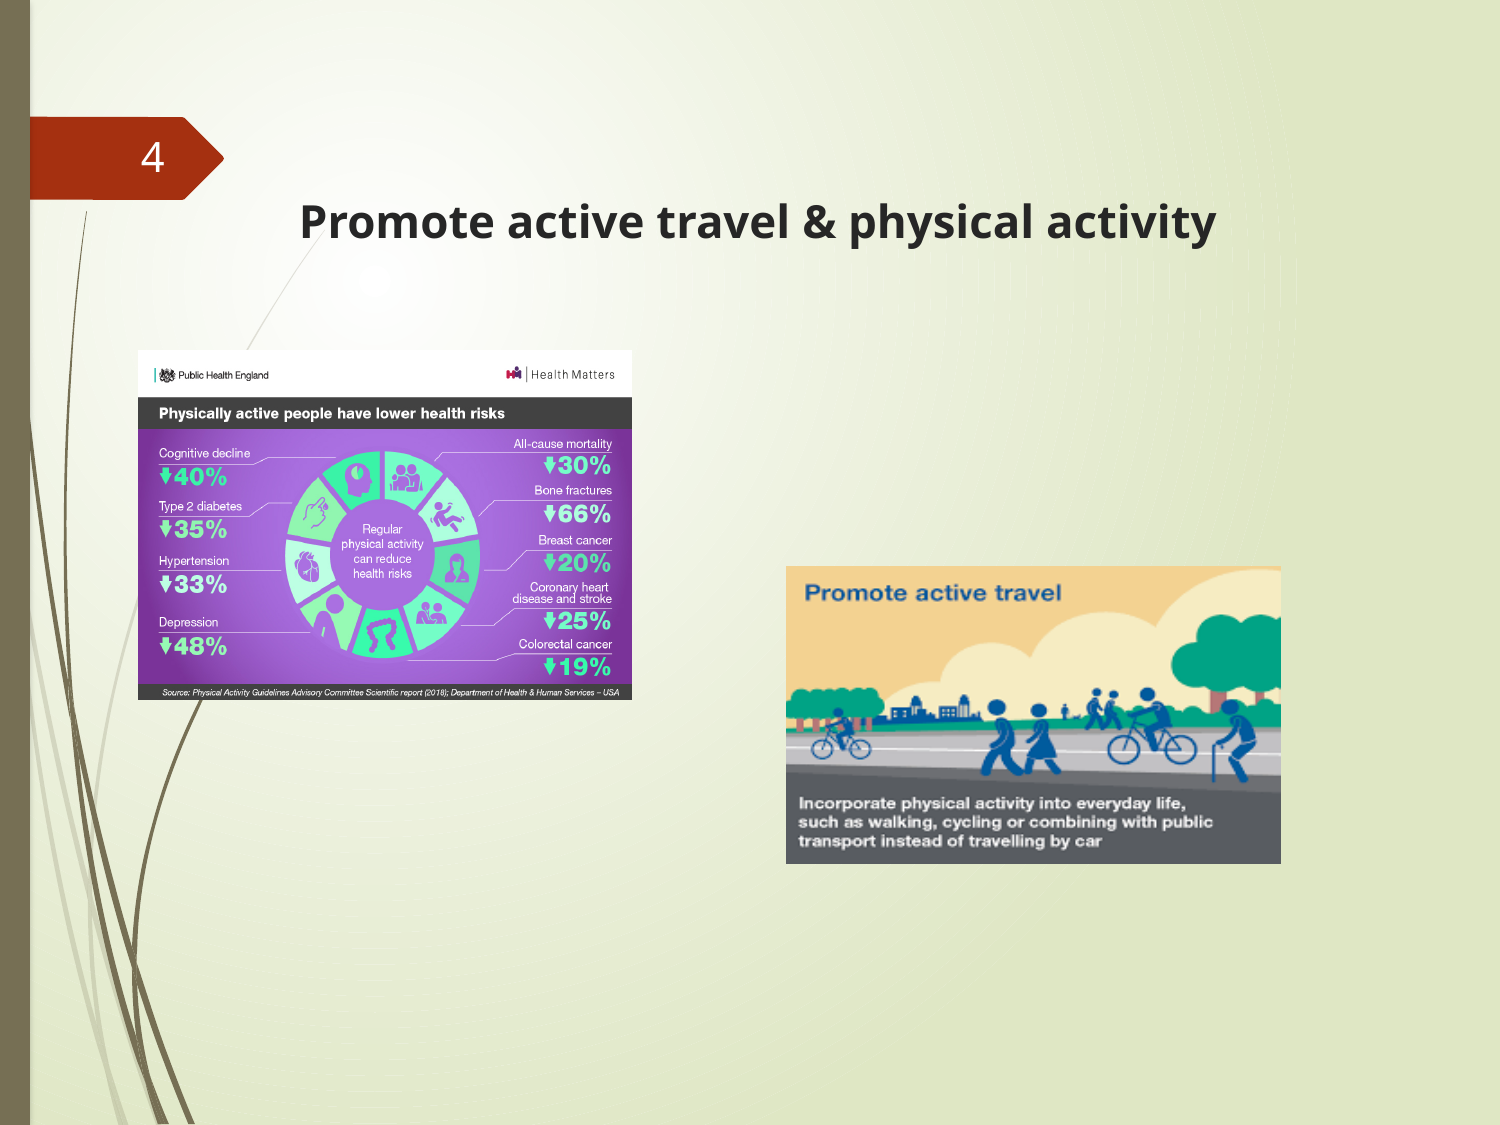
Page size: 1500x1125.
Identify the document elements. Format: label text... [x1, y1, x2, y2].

title Promote active travel & physical activity [221, 185, 1295, 282]
picture [786, 566, 1281, 864]
picture [137, 350, 632, 700]
